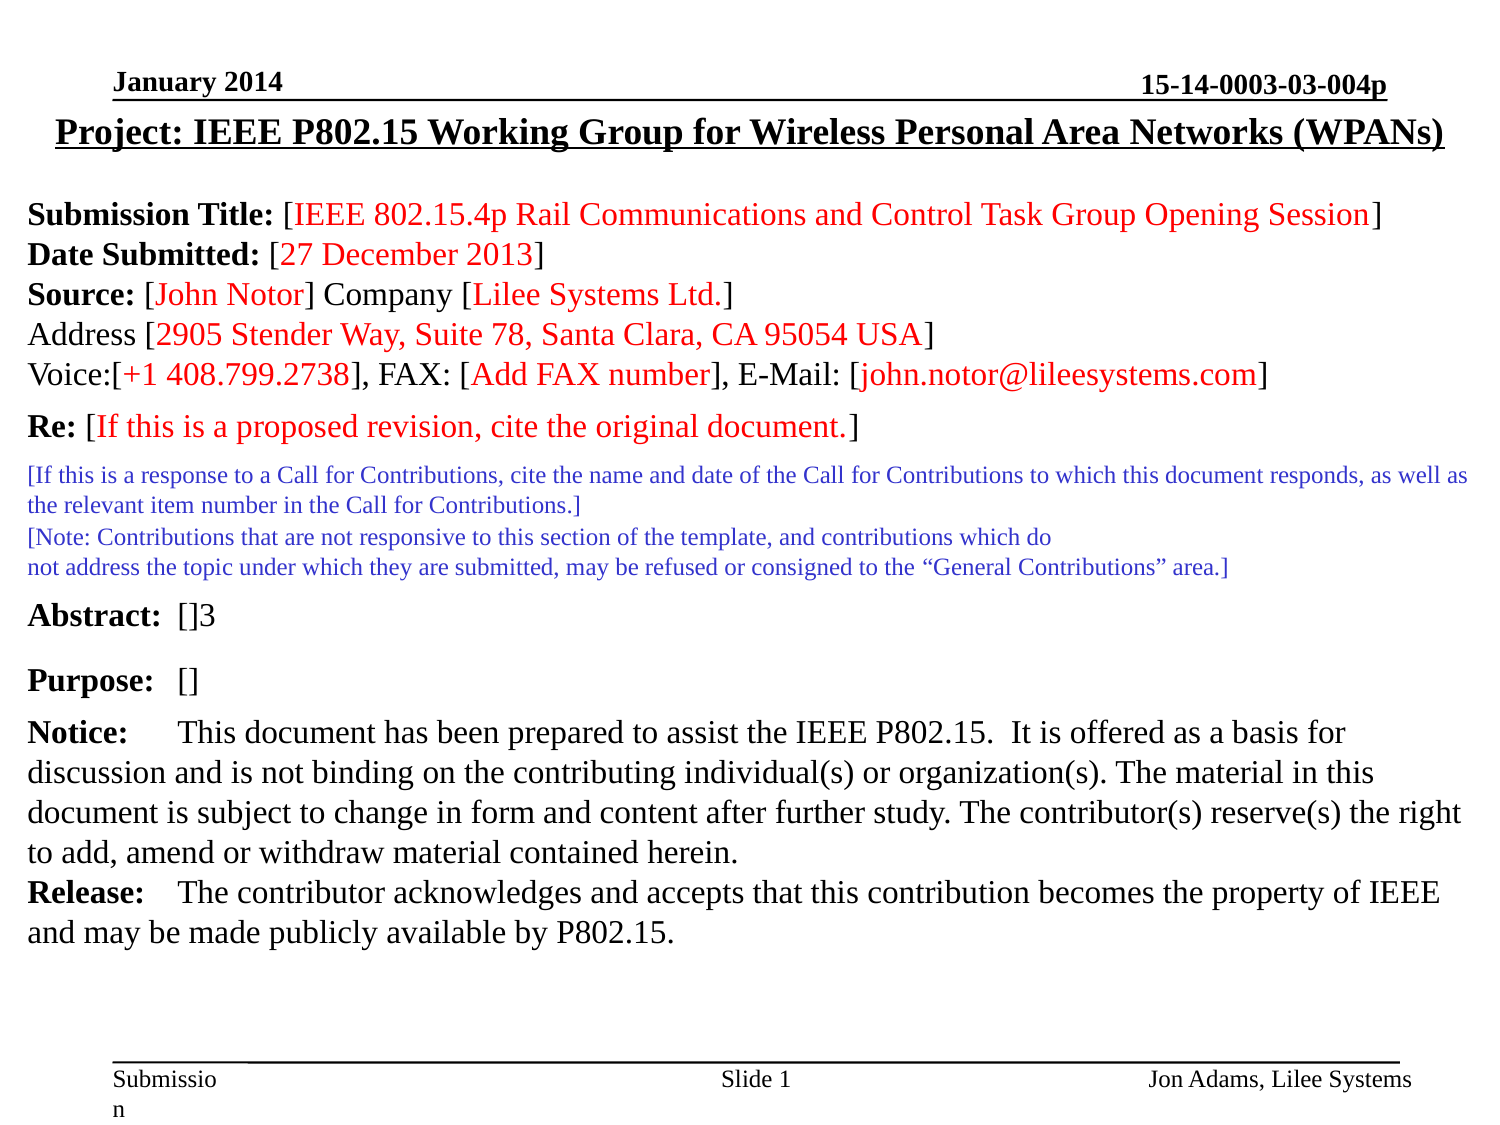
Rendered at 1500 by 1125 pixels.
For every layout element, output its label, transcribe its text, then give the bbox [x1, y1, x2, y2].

text_box Project: IEEE P802.15 Working Group for Wireless Personal Area Networks (WPANs) Submission Title: [IEEE 802.15.4p Rail Communications and Control Task Group Opening Session] Date Submitted: [27 December 2013] Source: [John Notor] Company [Lilee Systems Ltd.] Address [2905 Stender Way, Suite 78, Santa Clara, CA 95054 USA] Voice:[+1 408.799.2738], FAX: [Add FAX number], E-Mail: [john.notor@lileesystems.com] Re: [If this is a proposed revision, cite the original document.] [If this is a response to a Call for Contributions, cite the name and date of the Call for Contributions to which this document responds, as well as the relevant item number in the Call for Contributions.] [Note: Contributions that are not responsive to this section of the template, and contributions which do not address the topic under which they are submitted, may be refused or consigned to the “General Contributions” area.] Abstract: []3 Purpose: [] Notice: This document has been prepared to assist the IEEE P802.15. It is offered as a basis for discussion and is not binding on the contributing individual(s) or organization(s). The material in this document is subject to change in form and content after further study. The contributor(s) reserve(s) the right to add, amend or withdraw material contained herein. Release: The contributor acknowledges and accepts that this contribution becomes the property of IEEE and may be made publicly available by P802.15. [12, 99, 1488, 958]
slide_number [112, 62, 375, 98]
footer Jon Adams, Lilee Systems [900, 1062, 1413, 1093]
slide_number Slide 1 [712, 1062, 800, 1093]
